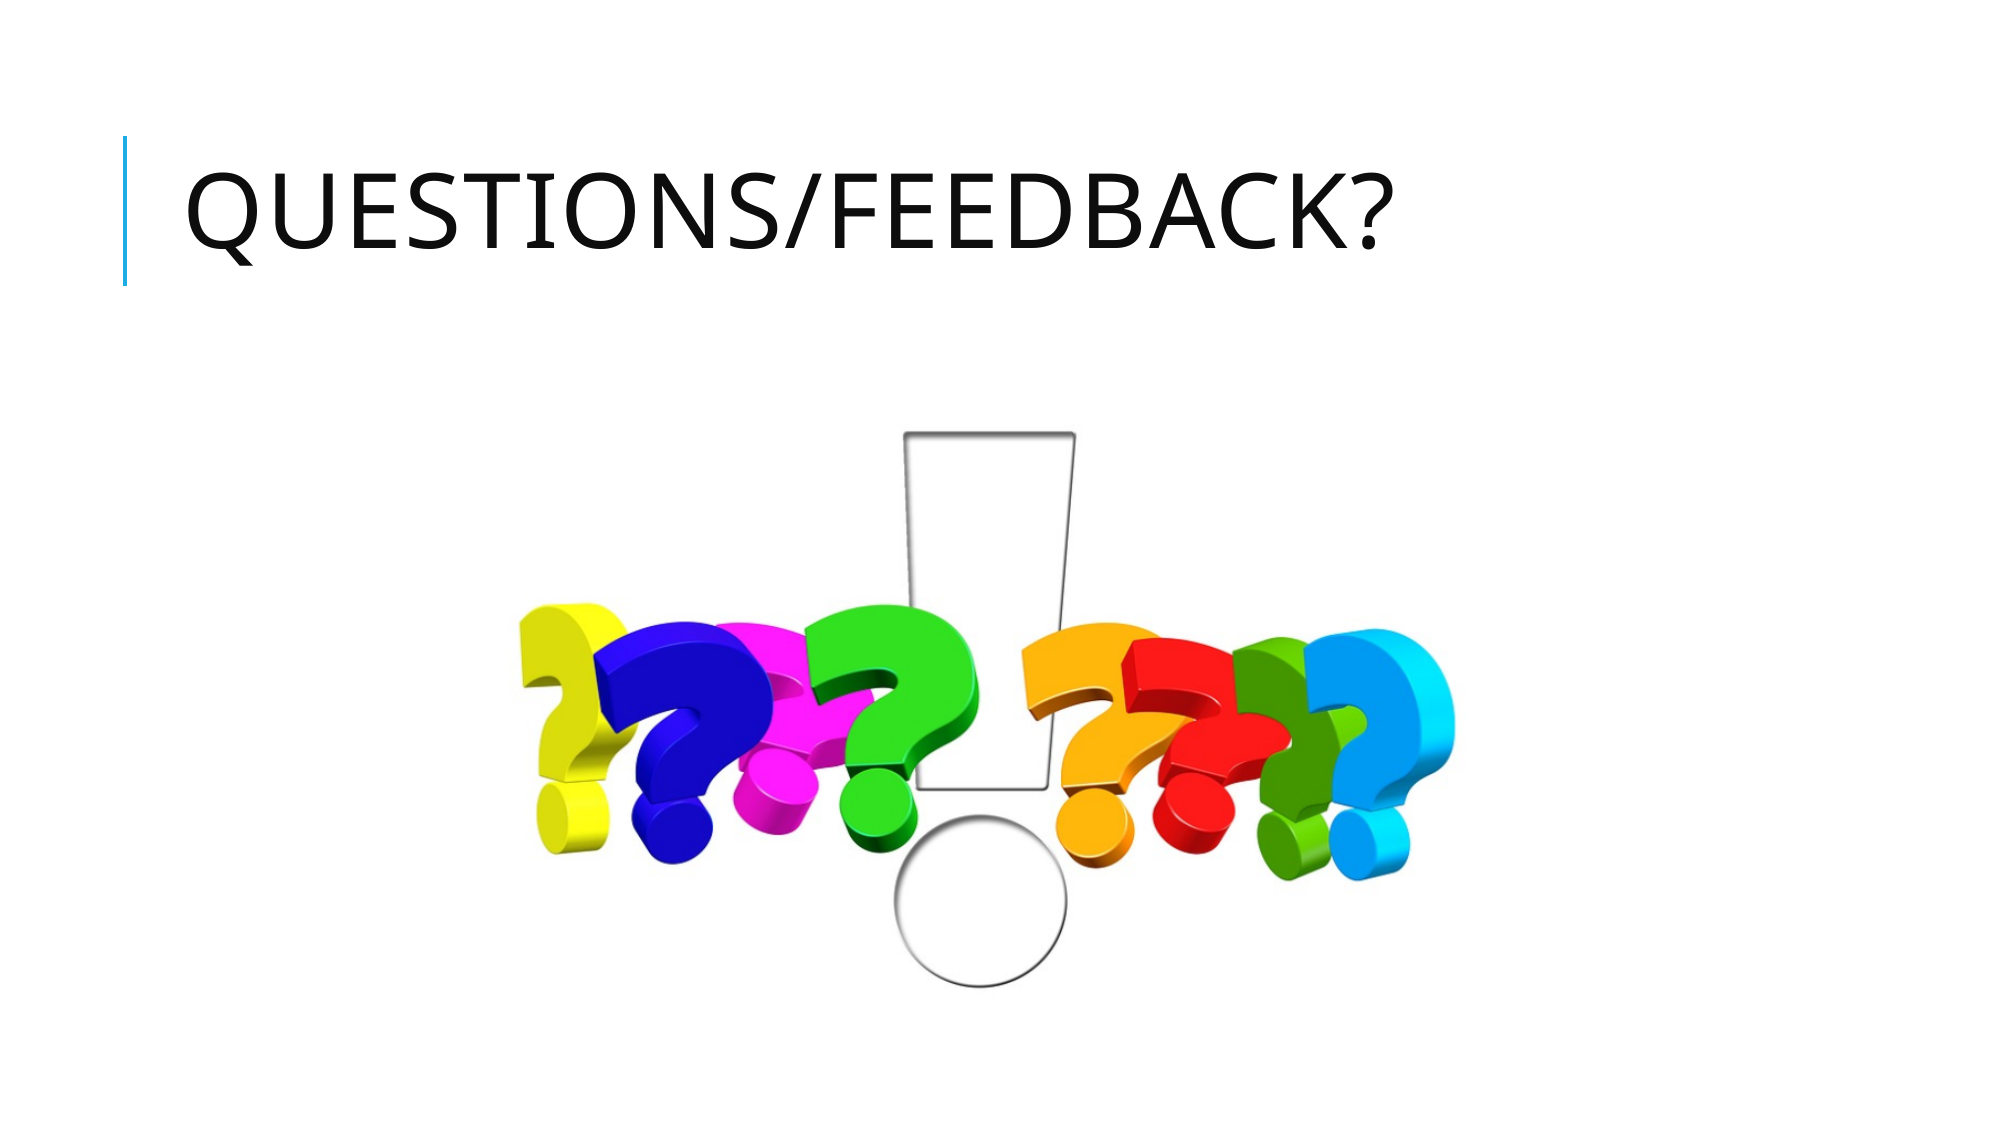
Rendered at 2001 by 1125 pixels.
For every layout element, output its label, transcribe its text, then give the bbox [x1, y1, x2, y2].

title Questions/feedback? [168, 96, 1763, 342]
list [460, 374, 1471, 1036]
